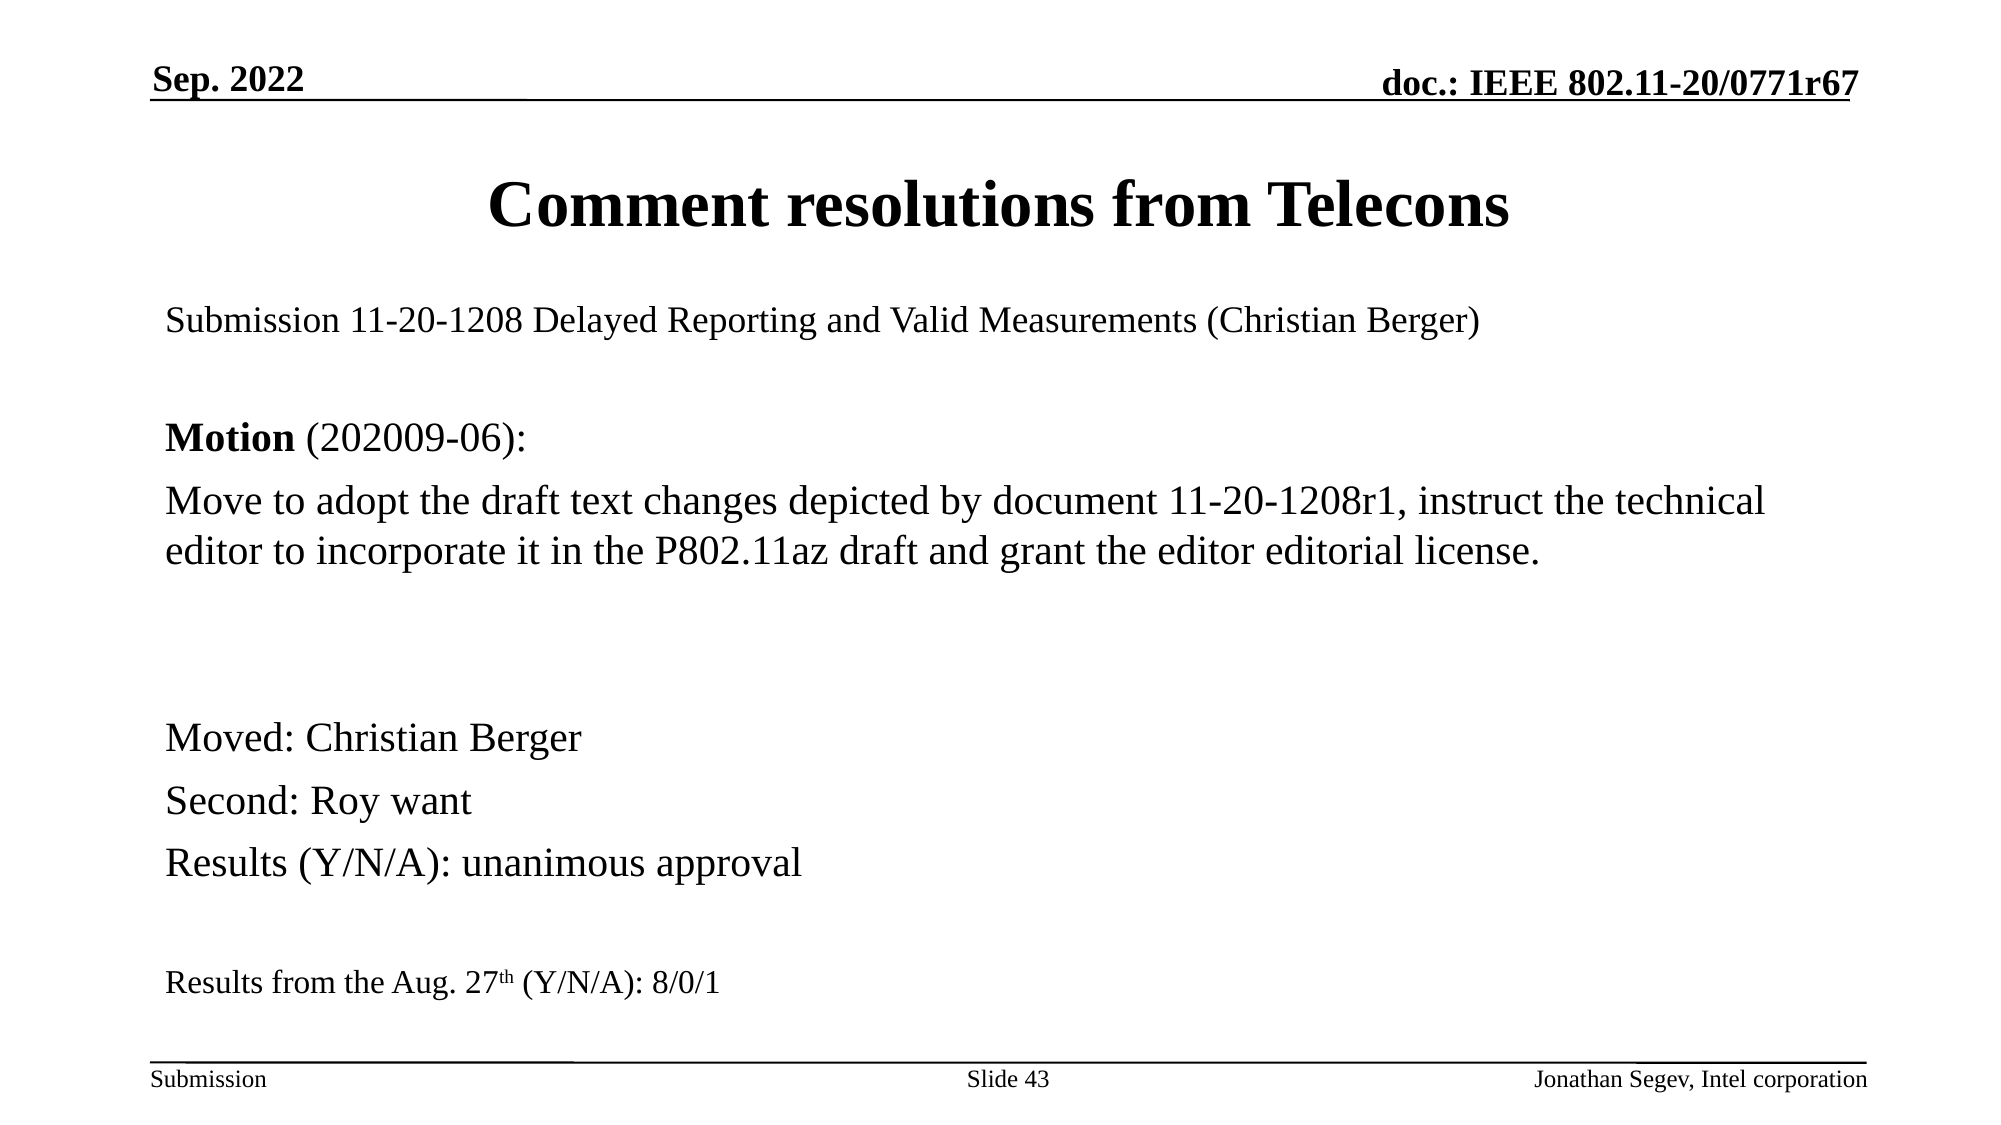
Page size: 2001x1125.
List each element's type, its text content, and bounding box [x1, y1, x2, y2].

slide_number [152, 54, 563, 100]
slide_number Slide 43 [950, 1061, 1067, 1123]
title Comment resolutions from Telecons [149, 112, 1850, 286]
list Submission 11-20-1208 Delayed Reporting and Valid Measurements (Christian Berger) Motion (202009-06): Move to adopt the draft text changes depicted by document 11-20-1208r1, instruct the technical editor to incorporate it in the P802.11az draft and grant the editor editorial license. Moved: Christian Berger Second: Roy want Results (Y/N/A): unanimous approval Results from the Aug. 27th (Y/N/A): 8/0/1 [149, 286, 1850, 1000]
footer Jonathan Segev, Intel corporation [1171, 1061, 1869, 1093]
